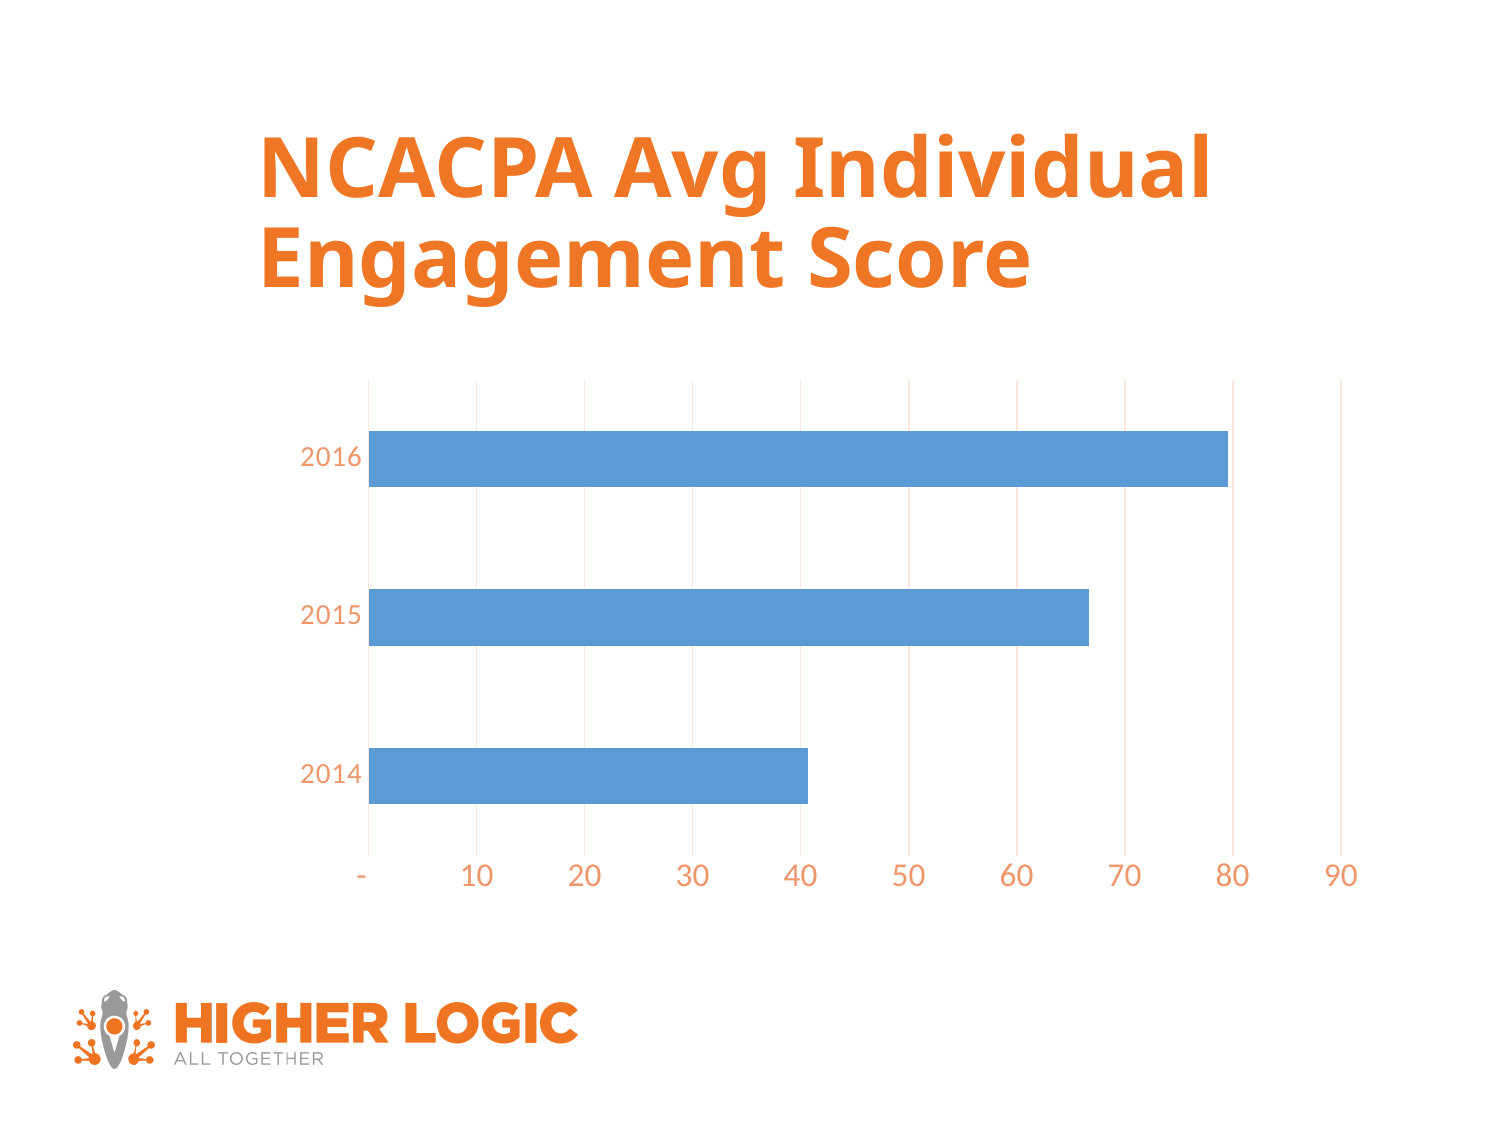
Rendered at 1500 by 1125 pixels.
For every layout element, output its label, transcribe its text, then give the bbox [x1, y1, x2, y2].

title NCACPA Avg Individual Engagement Score [243, 117, 1301, 198]
chart [278, 368, 1389, 906]
picture [59, 988, 592, 1071]
